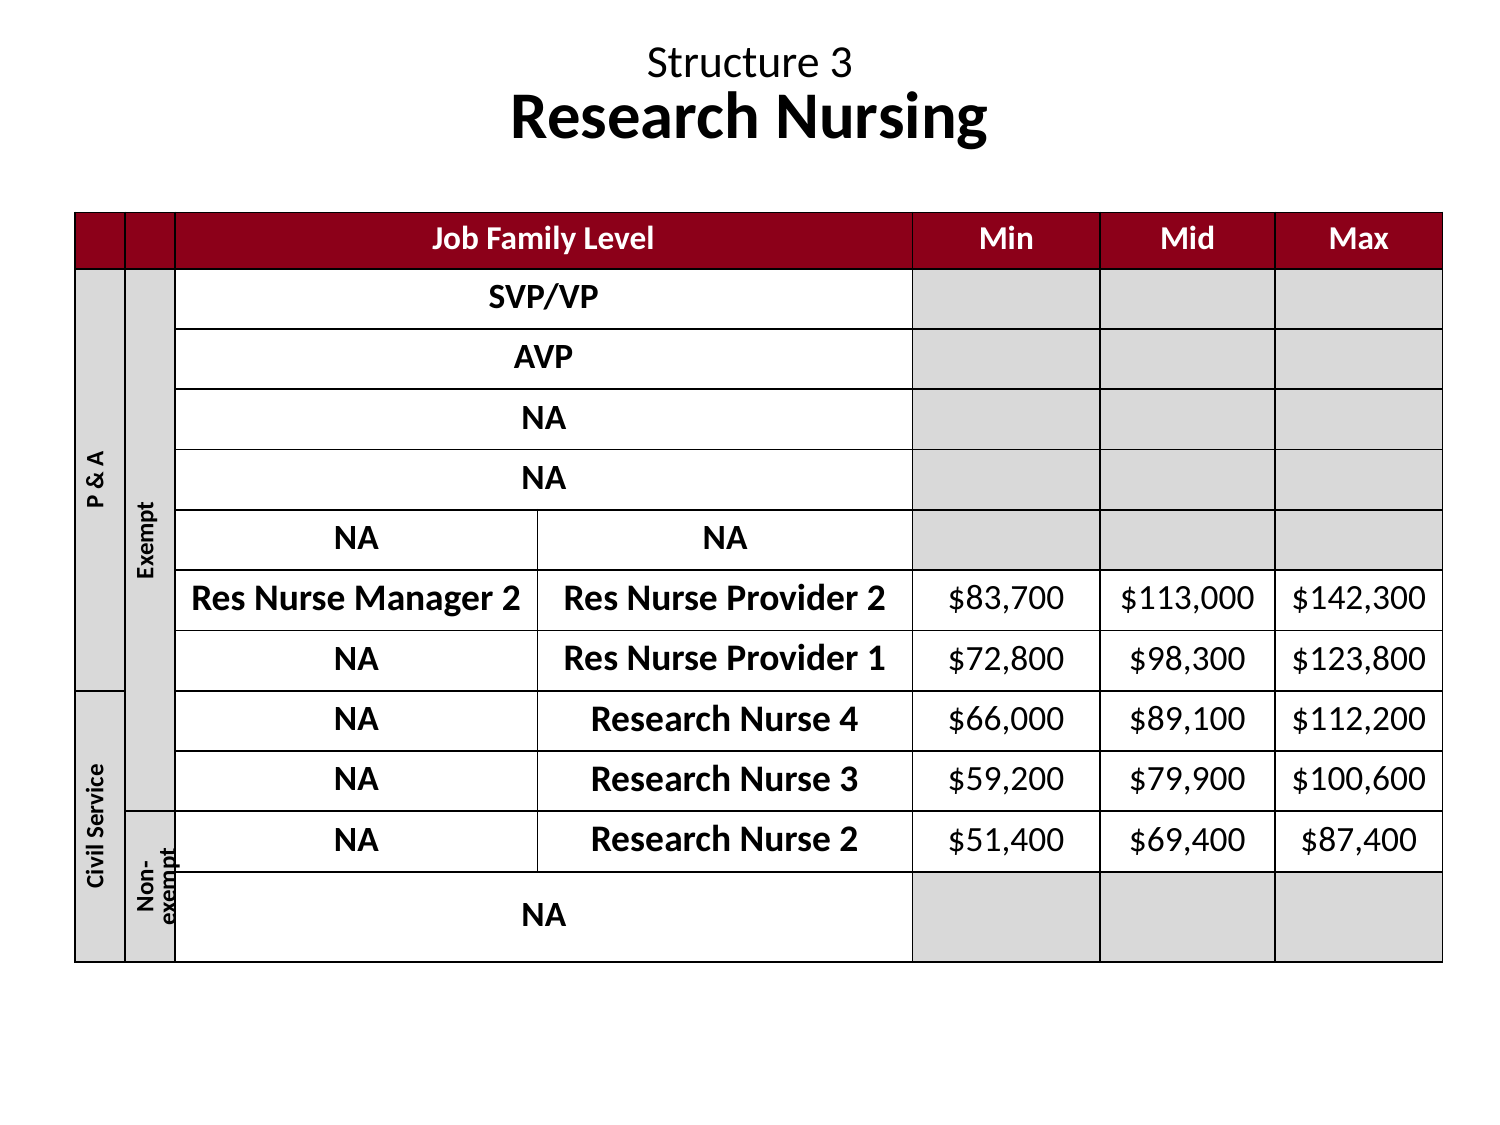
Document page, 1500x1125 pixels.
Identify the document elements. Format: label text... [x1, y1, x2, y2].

table_cell $87,400 [1276, 812, 1442, 871]
table_cell [1101, 450, 1274, 509]
table_cell $112,200 [1276, 692, 1442, 750]
table_cell $113,000 [1101, 571, 1274, 630]
table_cell [1101, 873, 1274, 961]
table_header [76, 213, 124, 268]
table_cell Research Nurse 4 [538, 692, 912, 750]
table_cell [1276, 270, 1442, 328]
table_cell $79,900 [1101, 752, 1274, 810]
table_cell [1276, 511, 1442, 569]
table_header Min [913, 213, 1099, 268]
table_cell NA [176, 450, 912, 509]
table_cell [1276, 390, 1442, 449]
table_cell [1276, 330, 1442, 388]
table_cell [1101, 390, 1274, 449]
table_cell [913, 511, 1099, 569]
table_cell [913, 873, 1099, 961]
table_cell Exempt [126, 270, 174, 810]
table_cell $66,000 [913, 692, 1099, 750]
table_cell SVP/VP [176, 270, 912, 328]
table_cell $83,700 [913, 571, 1099, 630]
table_cell [1101, 511, 1274, 569]
table_cell [913, 450, 1099, 509]
table_cell Research Nurse 2 [538, 812, 912, 871]
table_cell [913, 330, 1099, 388]
table_cell $59,200 [913, 752, 1099, 810]
table_cell Research Nurse 3 [538, 752, 912, 810]
table_cell [1276, 450, 1442, 509]
table_cell NA [176, 812, 537, 871]
table_cell Non-exempt [126, 812, 174, 961]
table_cell $51,400 [913, 812, 1099, 871]
table_cell [1101, 330, 1274, 388]
table_cell AVP [176, 330, 912, 388]
table_cell Res Nurse Provider 1 [538, 631, 912, 690]
table_cell NA [176, 692, 537, 750]
table_cell NA [538, 511, 912, 569]
table_header Max [1276, 213, 1442, 268]
title Structure 3 Research Nursing [75, 5, 1425, 193]
table_cell [1101, 270, 1274, 328]
table_cell $69,400 [1101, 812, 1274, 871]
table_cell P & A [76, 270, 124, 690]
table_cell NA [176, 752, 537, 810]
table_cell $72,800 [913, 631, 1099, 690]
table_cell NA [176, 631, 537, 690]
table_cell [913, 390, 1099, 449]
table_cell $100,600 [1276, 752, 1442, 810]
table_cell NA [176, 873, 912, 961]
table_cell $123,800 [1276, 631, 1442, 690]
table_cell Res Nurse Manager 2 [176, 571, 537, 630]
table_cell $142,300 [1276, 571, 1442, 630]
table_cell $89,100 [1101, 692, 1274, 750]
table_cell NA [176, 511, 537, 569]
table_cell [913, 270, 1099, 328]
table_cell [1276, 873, 1442, 961]
table_cell Civil Service [76, 692, 124, 961]
table_header Mid [1101, 213, 1274, 268]
table_header Job Family Level [176, 213, 912, 268]
table_cell Res Nurse Provider 2 [538, 571, 912, 630]
table_cell NA [176, 390, 912, 449]
table_header [126, 213, 174, 268]
table_cell $98,300 [1101, 631, 1274, 690]
